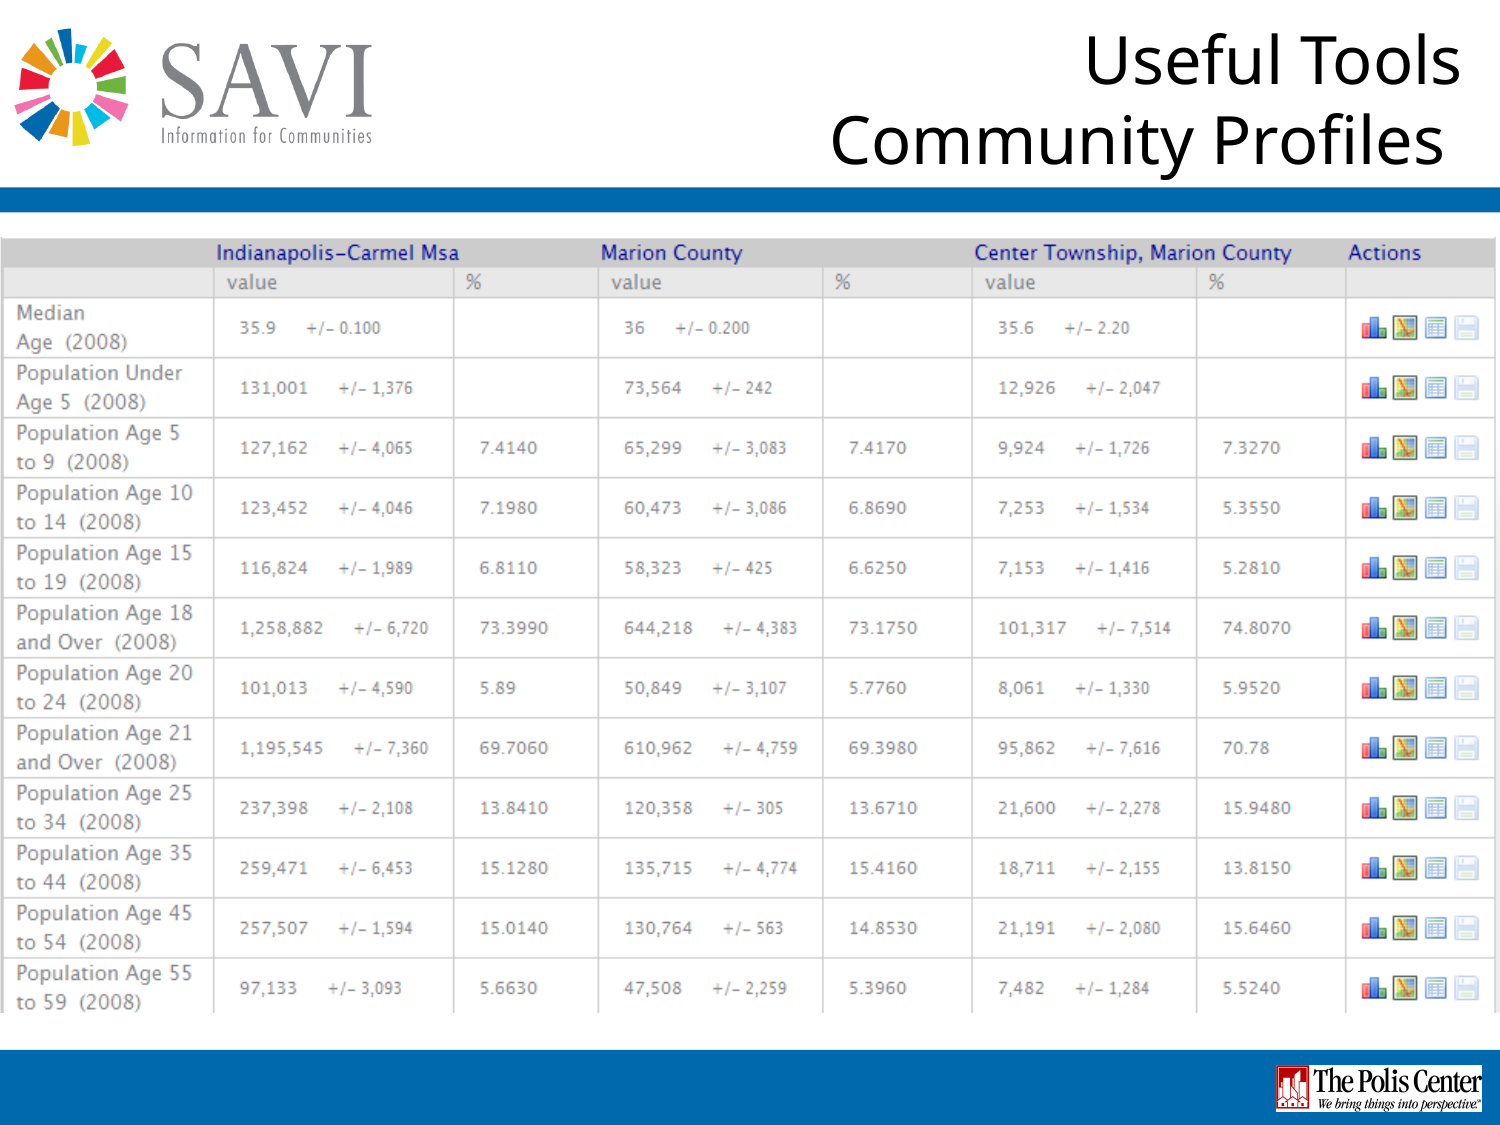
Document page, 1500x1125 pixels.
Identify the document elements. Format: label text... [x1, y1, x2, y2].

picture [0, 237, 1500, 1013]
picture [12, 24, 128, 148]
picture [1276, 1065, 1482, 1112]
title Useful Tools Community Profiles [128, 3, 1479, 192]
